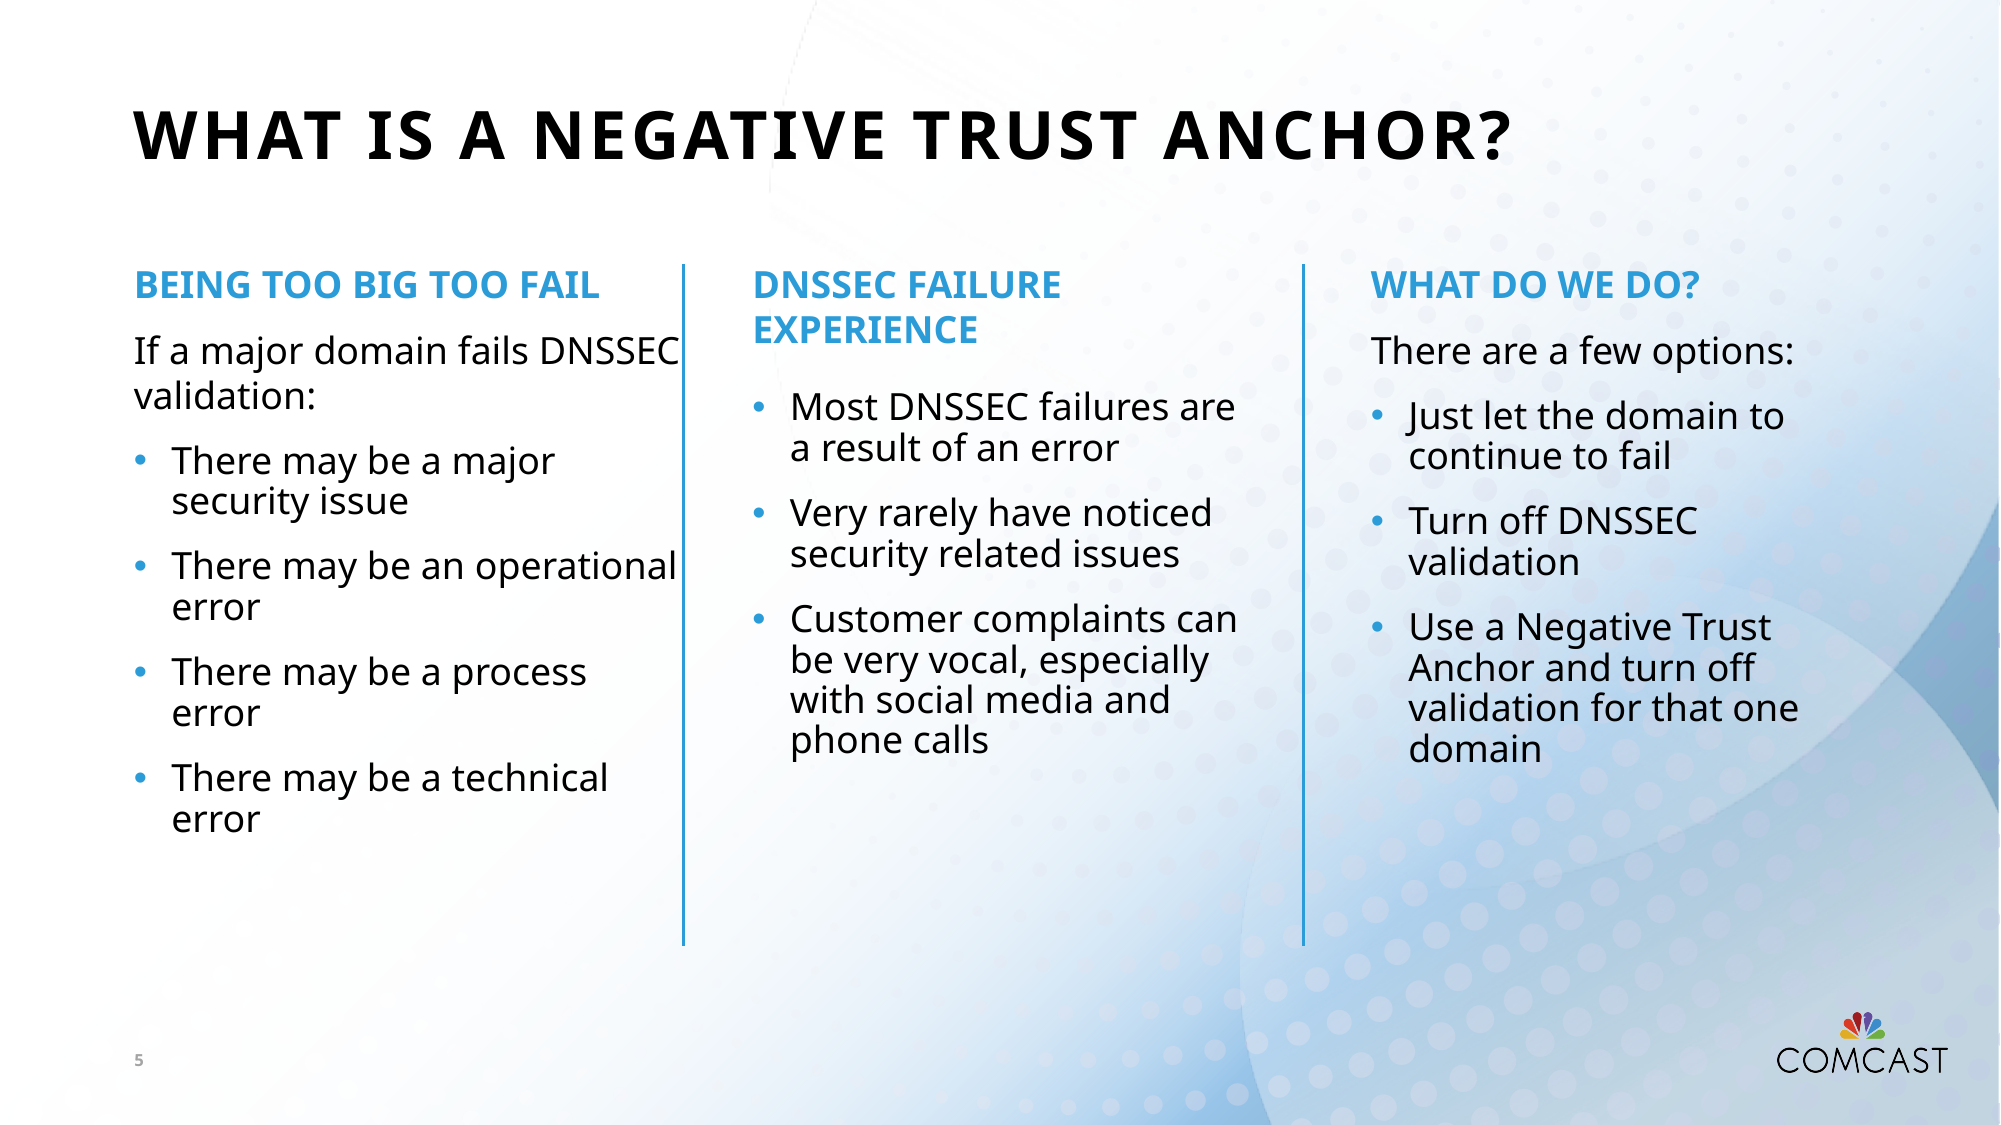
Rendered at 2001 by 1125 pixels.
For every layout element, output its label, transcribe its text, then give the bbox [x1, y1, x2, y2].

list What do we do? There are a few options: Just let the domain to continue to fail Turn off DNSSEC validation Use a Negative Trust Anchor and turn off validation for that one domain [1370, 260, 1859, 930]
list Being too big too fail If a major domain fails DNSSEC validation: There may be a major security issue There may be an operational error There may be a process error There may be a technical error [133, 260, 684, 947]
title What is a negative trust anchor? [133, 72, 1859, 199]
picture [1777, 1012, 1948, 1073]
list DNSSEC Failure experience Most DNSSEC failures are a result of an error Very rarely have noticed security related issues Customer complaints can be very vocal, especially with social media and phone calls [752, 260, 1240, 930]
